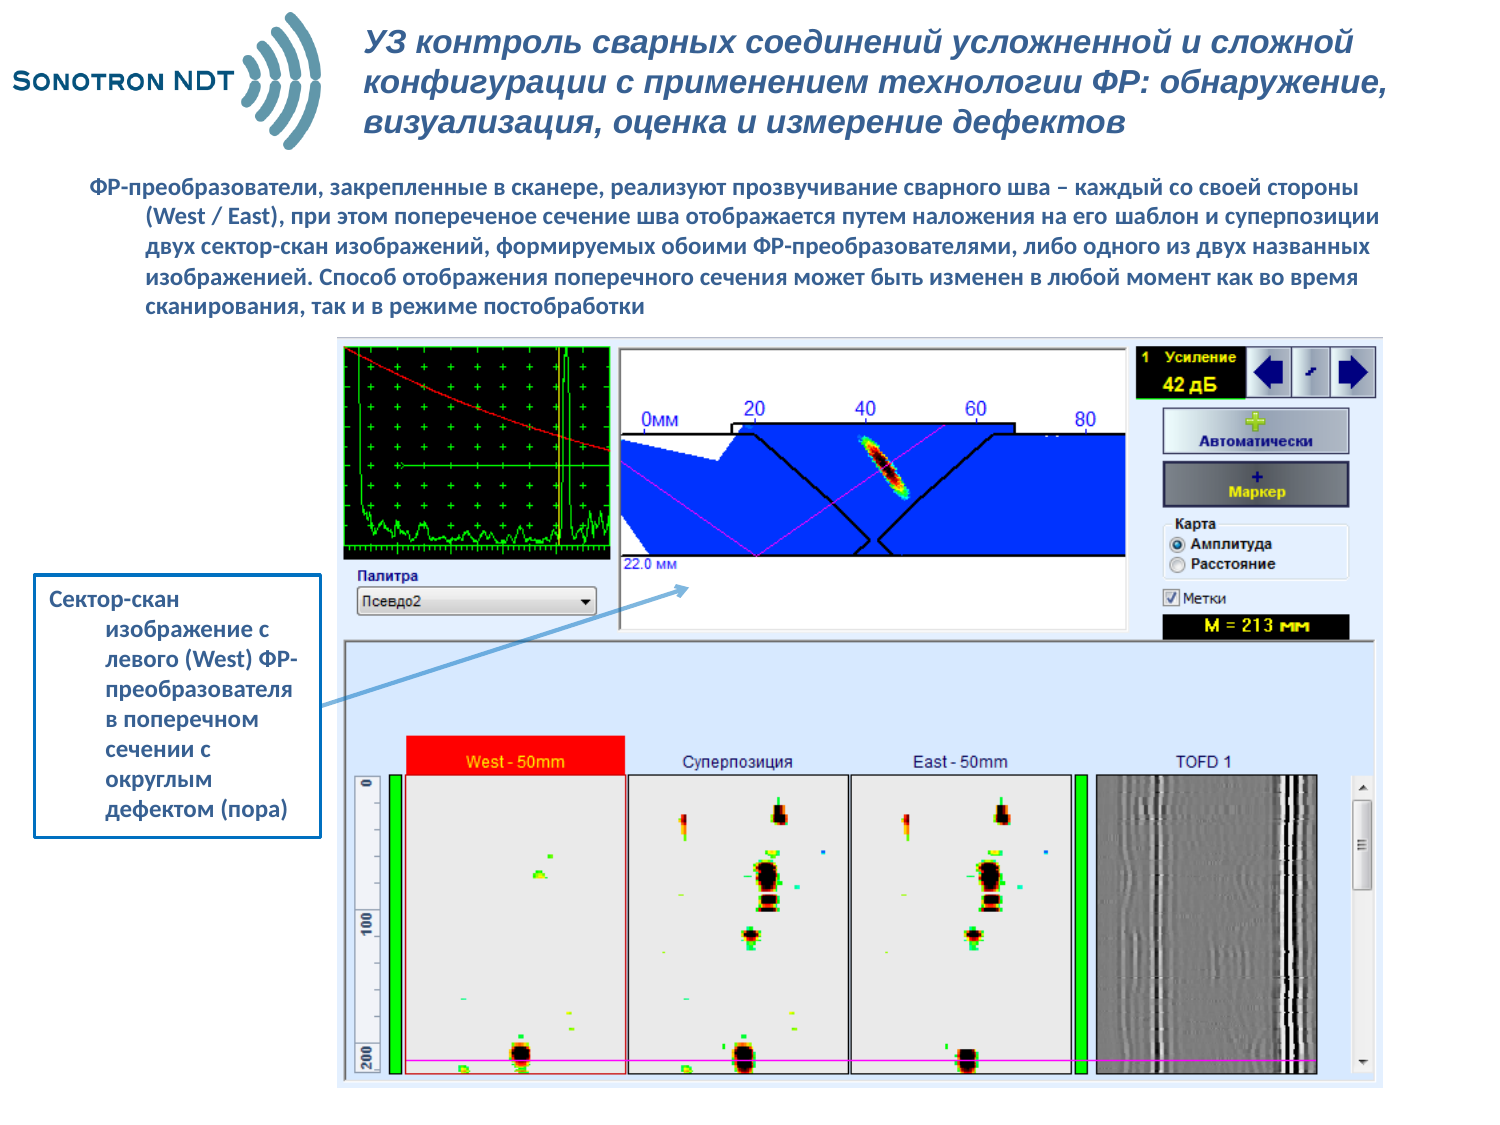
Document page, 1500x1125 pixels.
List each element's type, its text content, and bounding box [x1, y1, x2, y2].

text_box УЗ контроль сварных соединений усложненной и сложной конфигурации с применением технологии ФР: обнаружение, визуализация, оценка и измерение дефектов [348, 12, 557, 175]
picture [12, 12, 321, 151]
text_box ФР-преобразователи, закрепленные в сканере, реализуют прозвучивание сварного шва – каждый со своей стороны (West / East), при этом попереченое сечение шва отображается путем наложения на его шаблон и суперпозиции двух сектор-скан изображений, формируемых обоими ФР-преобразователями, либо одного из двух названных изображенией. Способ отображения поперечного сечения может быть изменен в любой момент как во время сканирования, так и в режиме постобработки [1098, 175, 1425, 388]
text_box Сектор-скан изображение с левого (West) ФР-преобразователя в поперечном сечении с округлым дефектом (пора) [34, 575, 321, 838]
text_box УЗ контроль сварных соединений усложненной и сложной конфигурации с применением технологии ФР: обнаружение, визуализация, оценка и измерение дефектов [1098, 12, 1454, 175]
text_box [562, 0, 1094, 335]
text_box ФР-преобразователи, закрепленные в сканере, реализуют прозвучивание сварного шва – каждый со своей стороны (West / East), при этом попереченое сечение шва отображается путем наложения на его шаблон и суперпозиции двух сектор-скан изображений, формируемых обоими ФР-преобразователями, либо одного из двух названных изображенией. Способ отображения поперечного сечения может быть изменен в любой момент как во время сканирования, так и в режиме постобработки [74, 162, 557, 388]
picture [337, 337, 1383, 1088]
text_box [320, 587, 690, 707]
